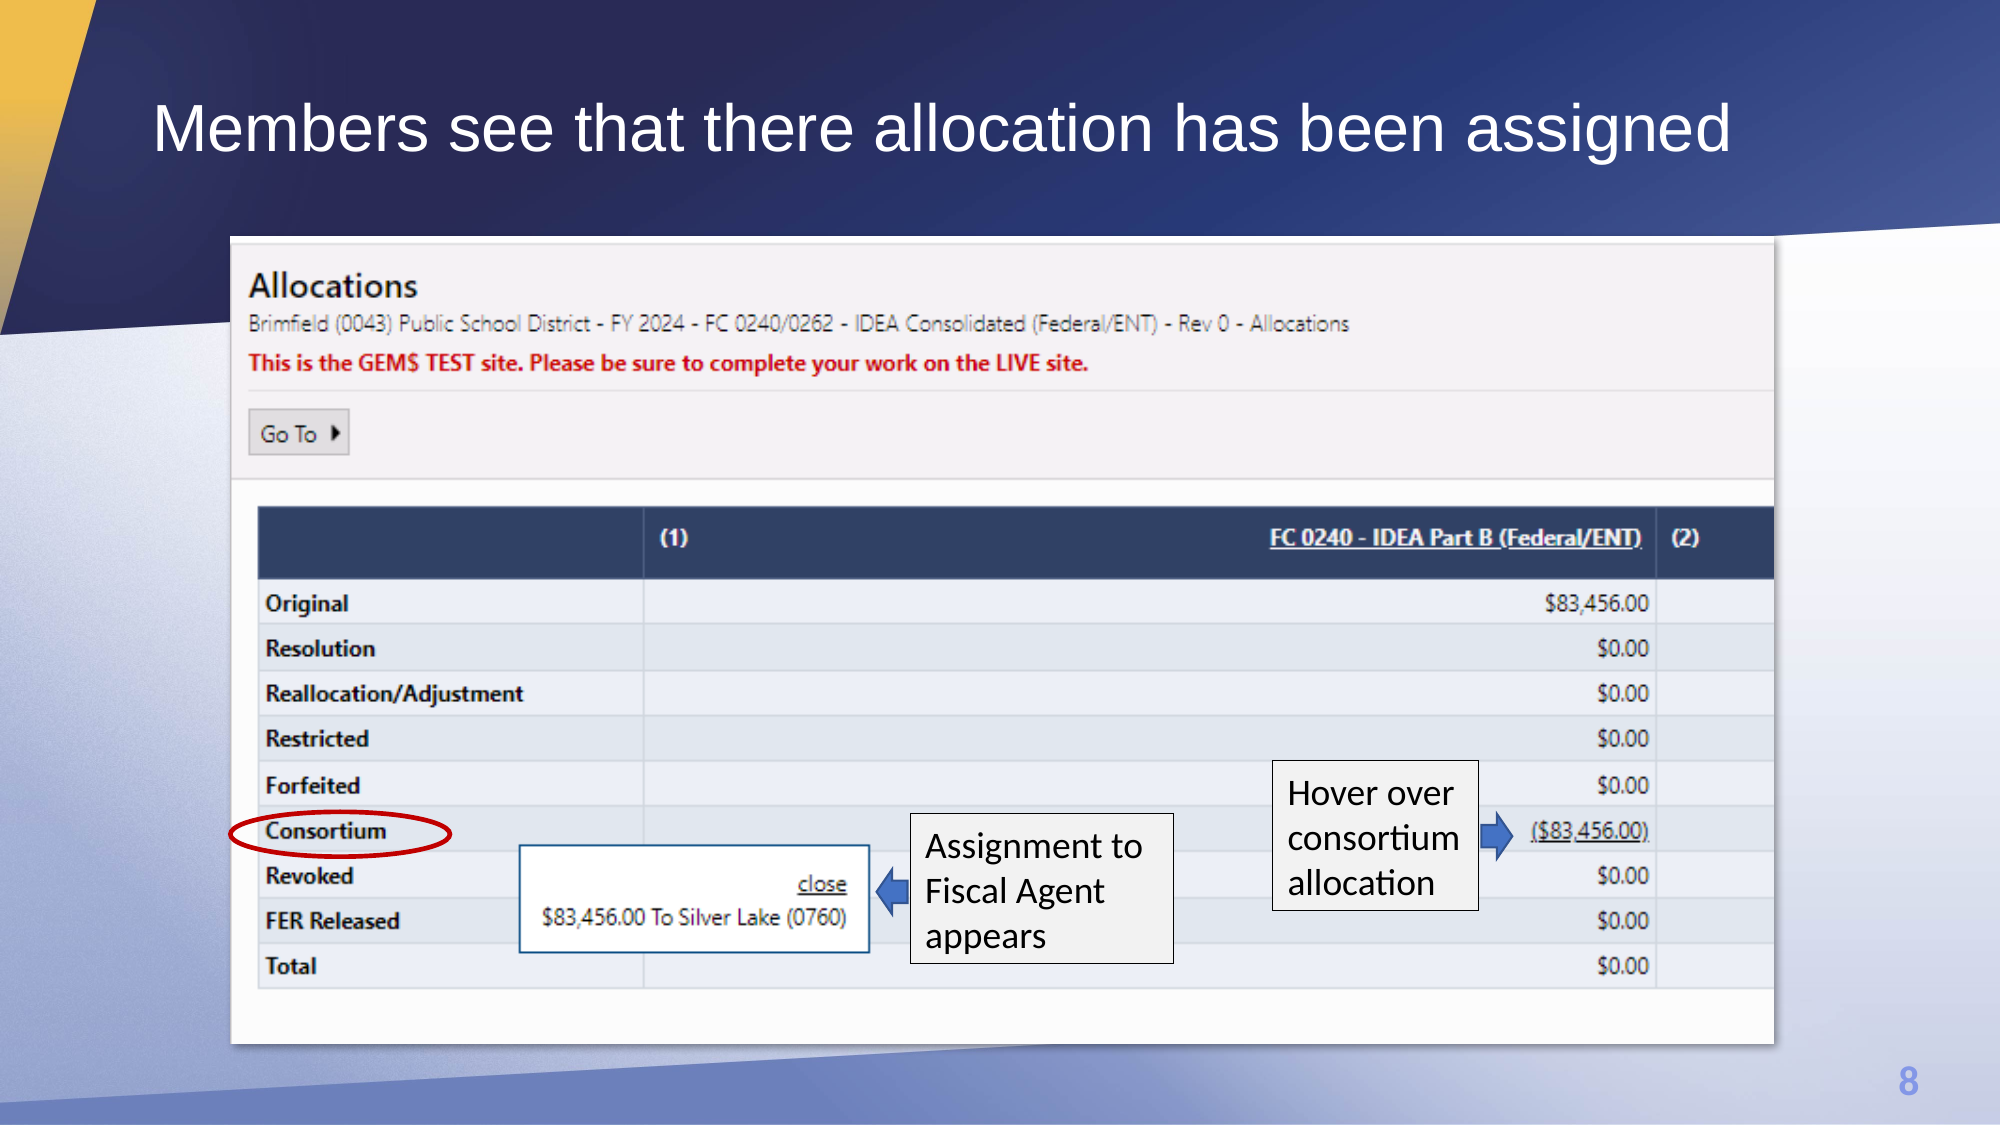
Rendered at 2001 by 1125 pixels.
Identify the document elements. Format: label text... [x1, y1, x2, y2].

picture [0, 0, 2000, 1125]
title Members see that there allocation has been assigned [137, 44, 1863, 216]
